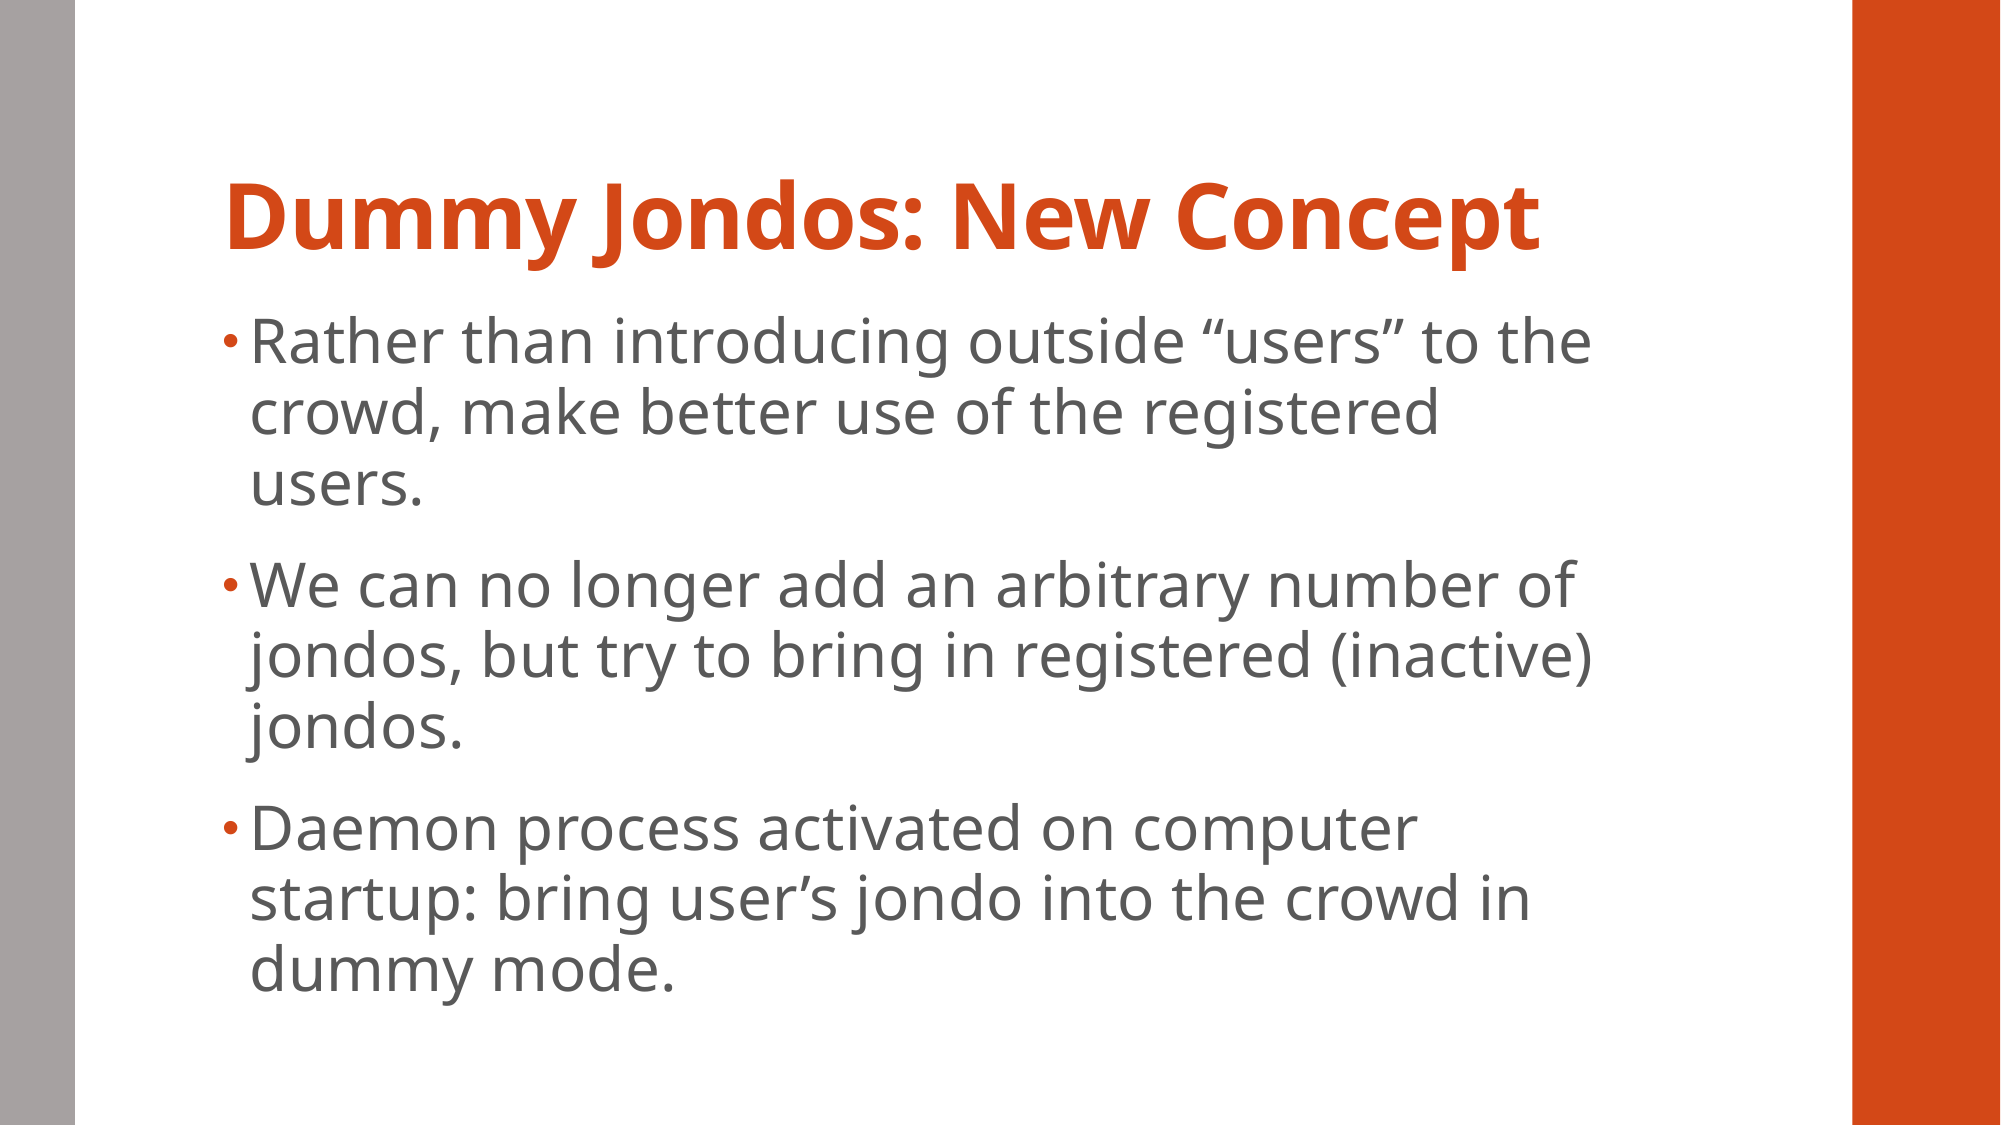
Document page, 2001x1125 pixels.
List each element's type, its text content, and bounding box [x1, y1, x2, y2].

list Rather than introducing outside “users” to the crowd, make better use of the registered users. We can no longer add an arbitrary number of jondos, but try to bring in registered (inactive) jondos. Daemon process activated on computer startup: bring user’s jondo into the crowd in dummy mode. [206, 299, 1617, 1014]
title Dummy Jondos: New Concept [206, 48, 1797, 278]
